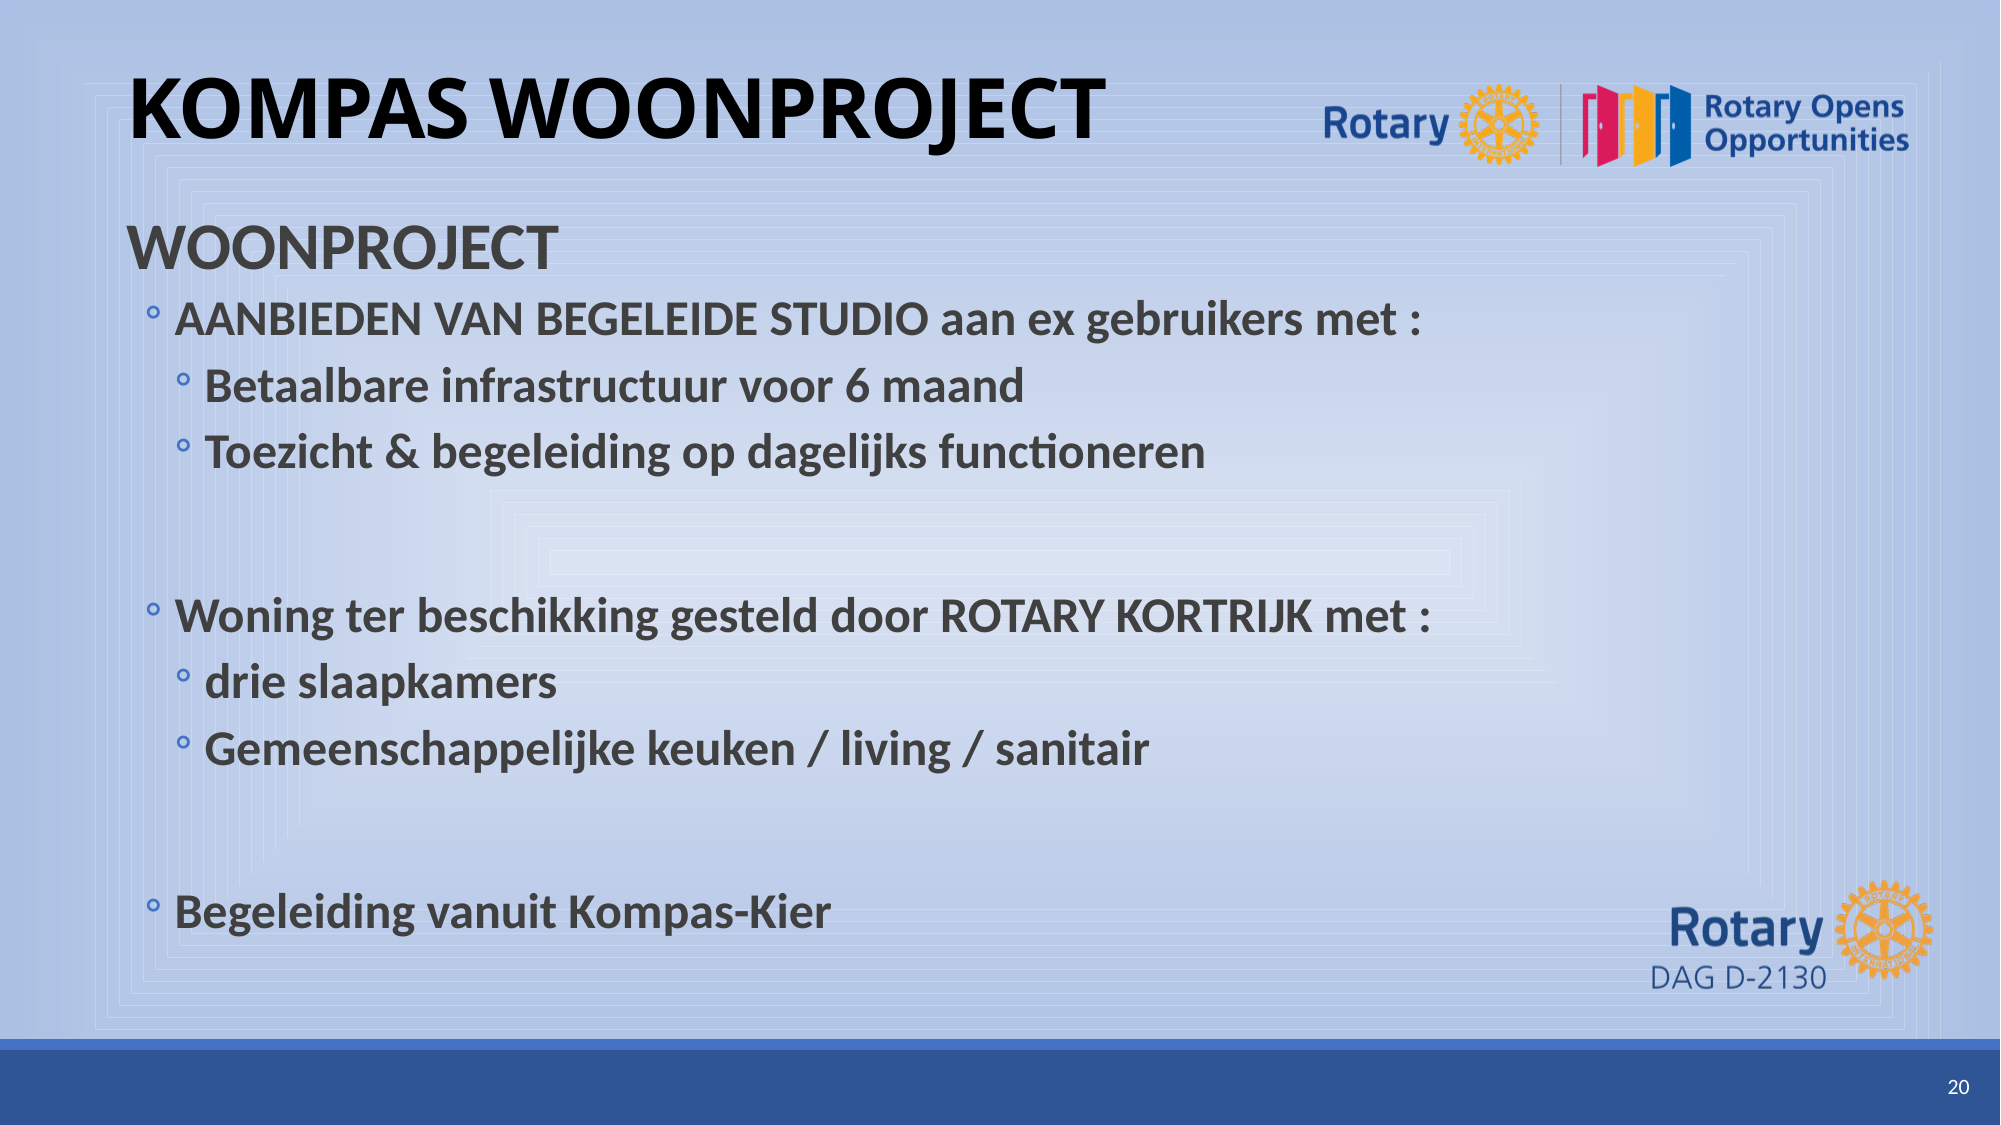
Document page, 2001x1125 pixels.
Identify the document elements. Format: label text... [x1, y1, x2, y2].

picture [1323, 807, 1971, 1065]
title KOMPAS WOONPROJECT [111, 62, 1896, 164]
picture [1323, 83, 1910, 168]
slide_number 20 [1769, 1055, 1985, 1116]
list WOONPROJECT AANBIEDEN VAN BEGELEIDE STUDIO aan ex gebruikers met : Betaalbare infrastructuur voor 6 maand Toezicht & begeleiding op dagelijks functioneren Woning ter beschikking gesteld door ROTARY KORTRIJK met : drie slaapkamers Gemeenschappelijke keuken / living / sanitair Begeleiding vanuit Kompas-Kier [111, 204, 1896, 1019]
